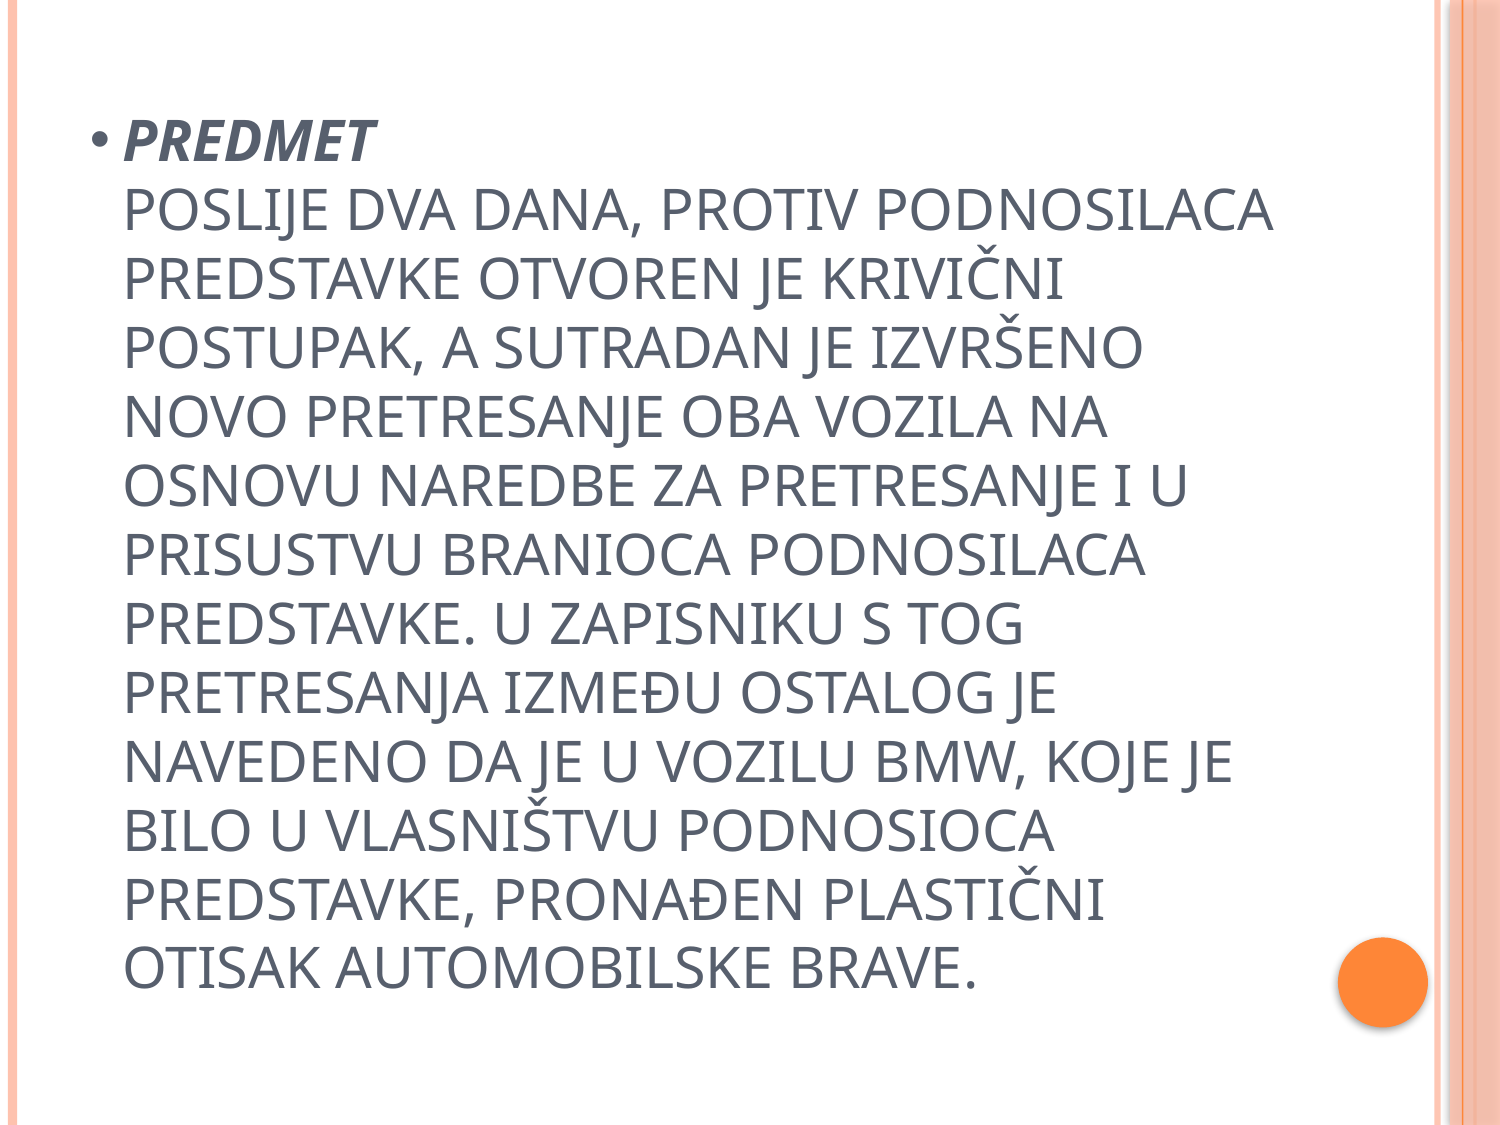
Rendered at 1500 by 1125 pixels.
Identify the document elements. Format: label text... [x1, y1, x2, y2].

title PREDMET Poslije dva dana, protiv podnosilaca predstavke otvoren je krivični postupak, a sutradan je izvršeno novo pretresanje oba vozila na osnovu naredbe za pretresanje i u prisustvu branioca podnosilaca predstavke. U zapisniku s tog pretresanja između ostalog je navedeno da je u vozilu BMW, koje je bilo u vlasništvu podnosioca predstavke, pronađen plastični otisak automobilske brave. [75, 45, 1300, 1008]
